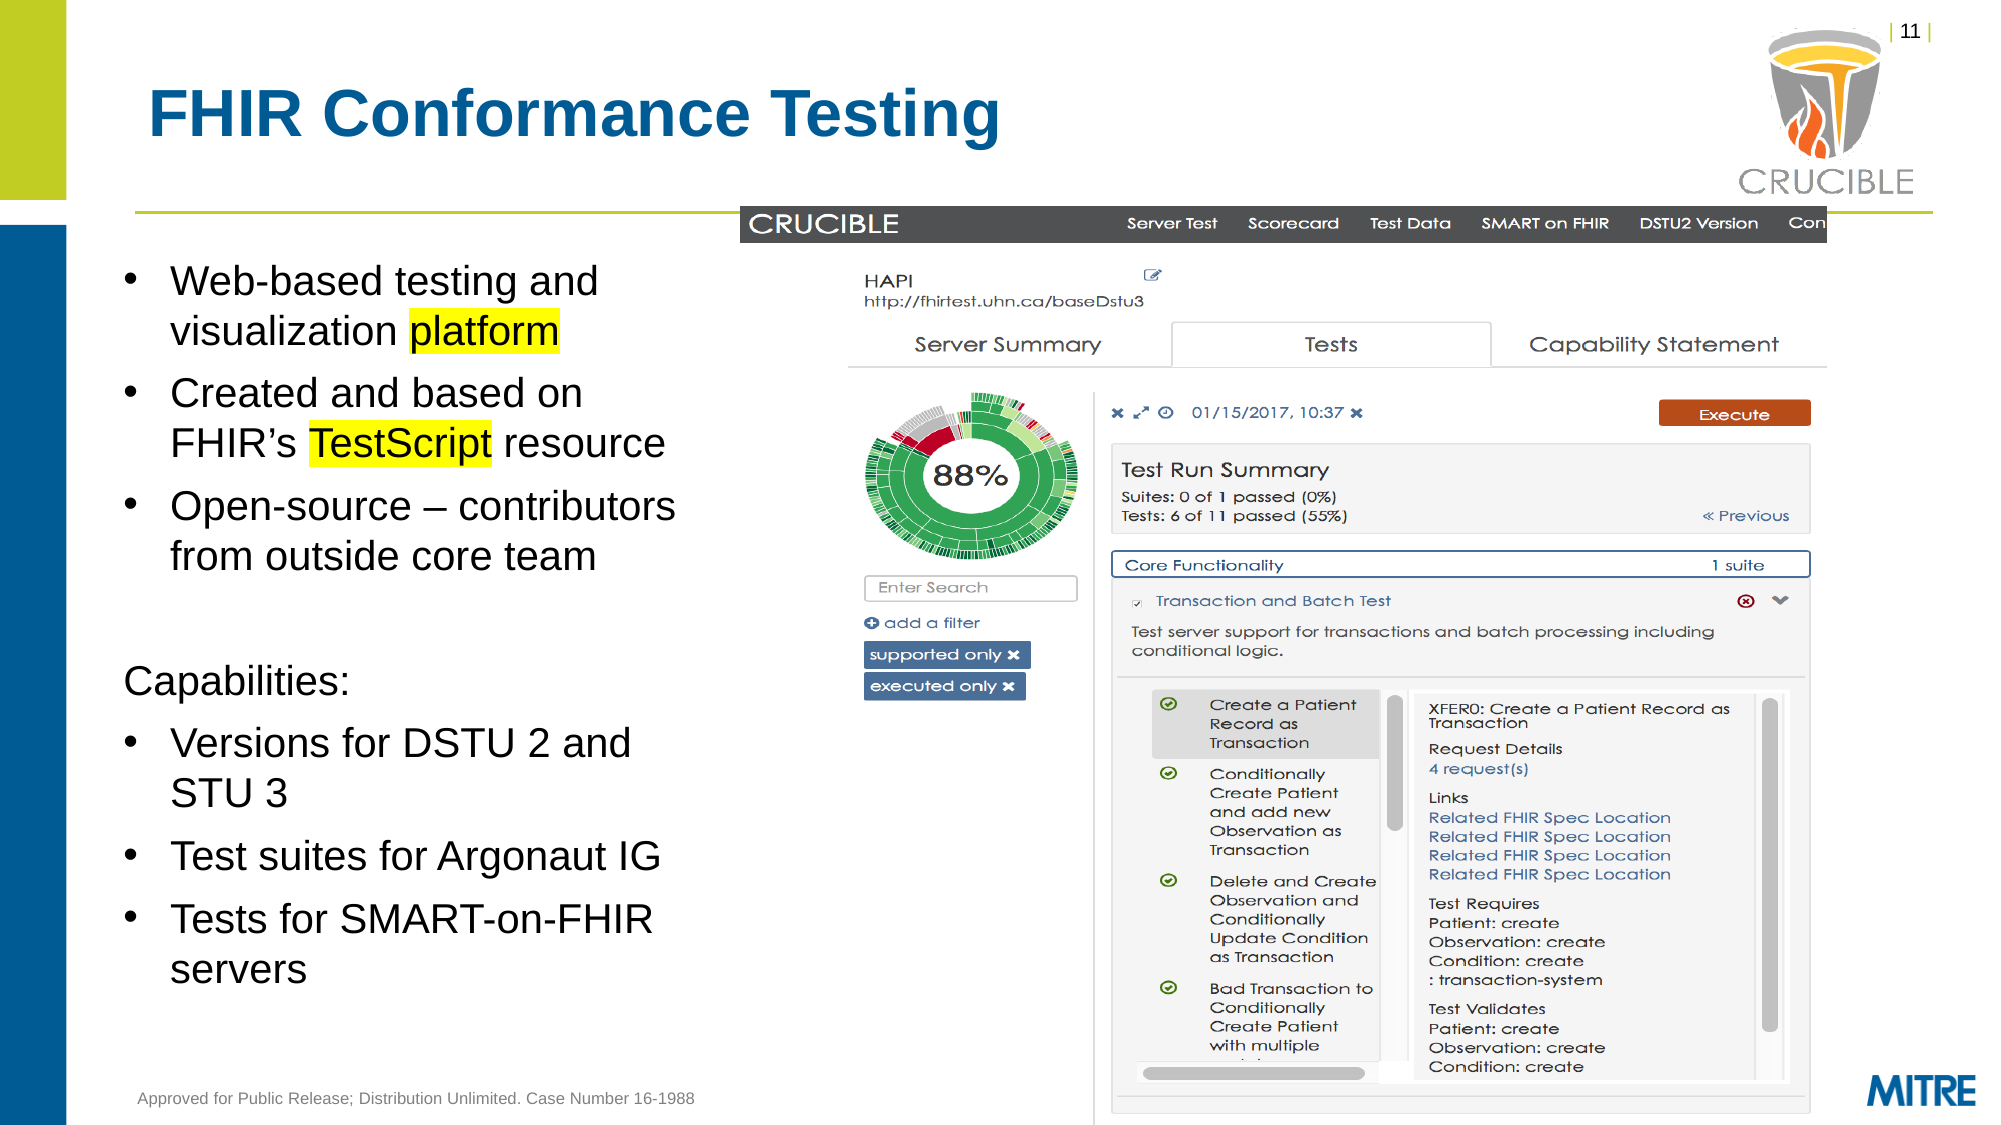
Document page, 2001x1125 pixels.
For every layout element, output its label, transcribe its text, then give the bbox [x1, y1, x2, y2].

picture [1718, 24, 1934, 208]
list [740, 206, 1827, 1125]
picture [1867, 1072, 1978, 1113]
text_box Web-based testing and visualization platform Created and based on FHIR’s TestScript resource Open-source – contributors from outside core team Capabilities: Versions for DSTU 2 and STU 3 Test suites for Argonaut IG Tests for SMART-on-FHIR servers [108, 246, 724, 999]
title FHIR Conformance Testing [133, 45, 1713, 188]
